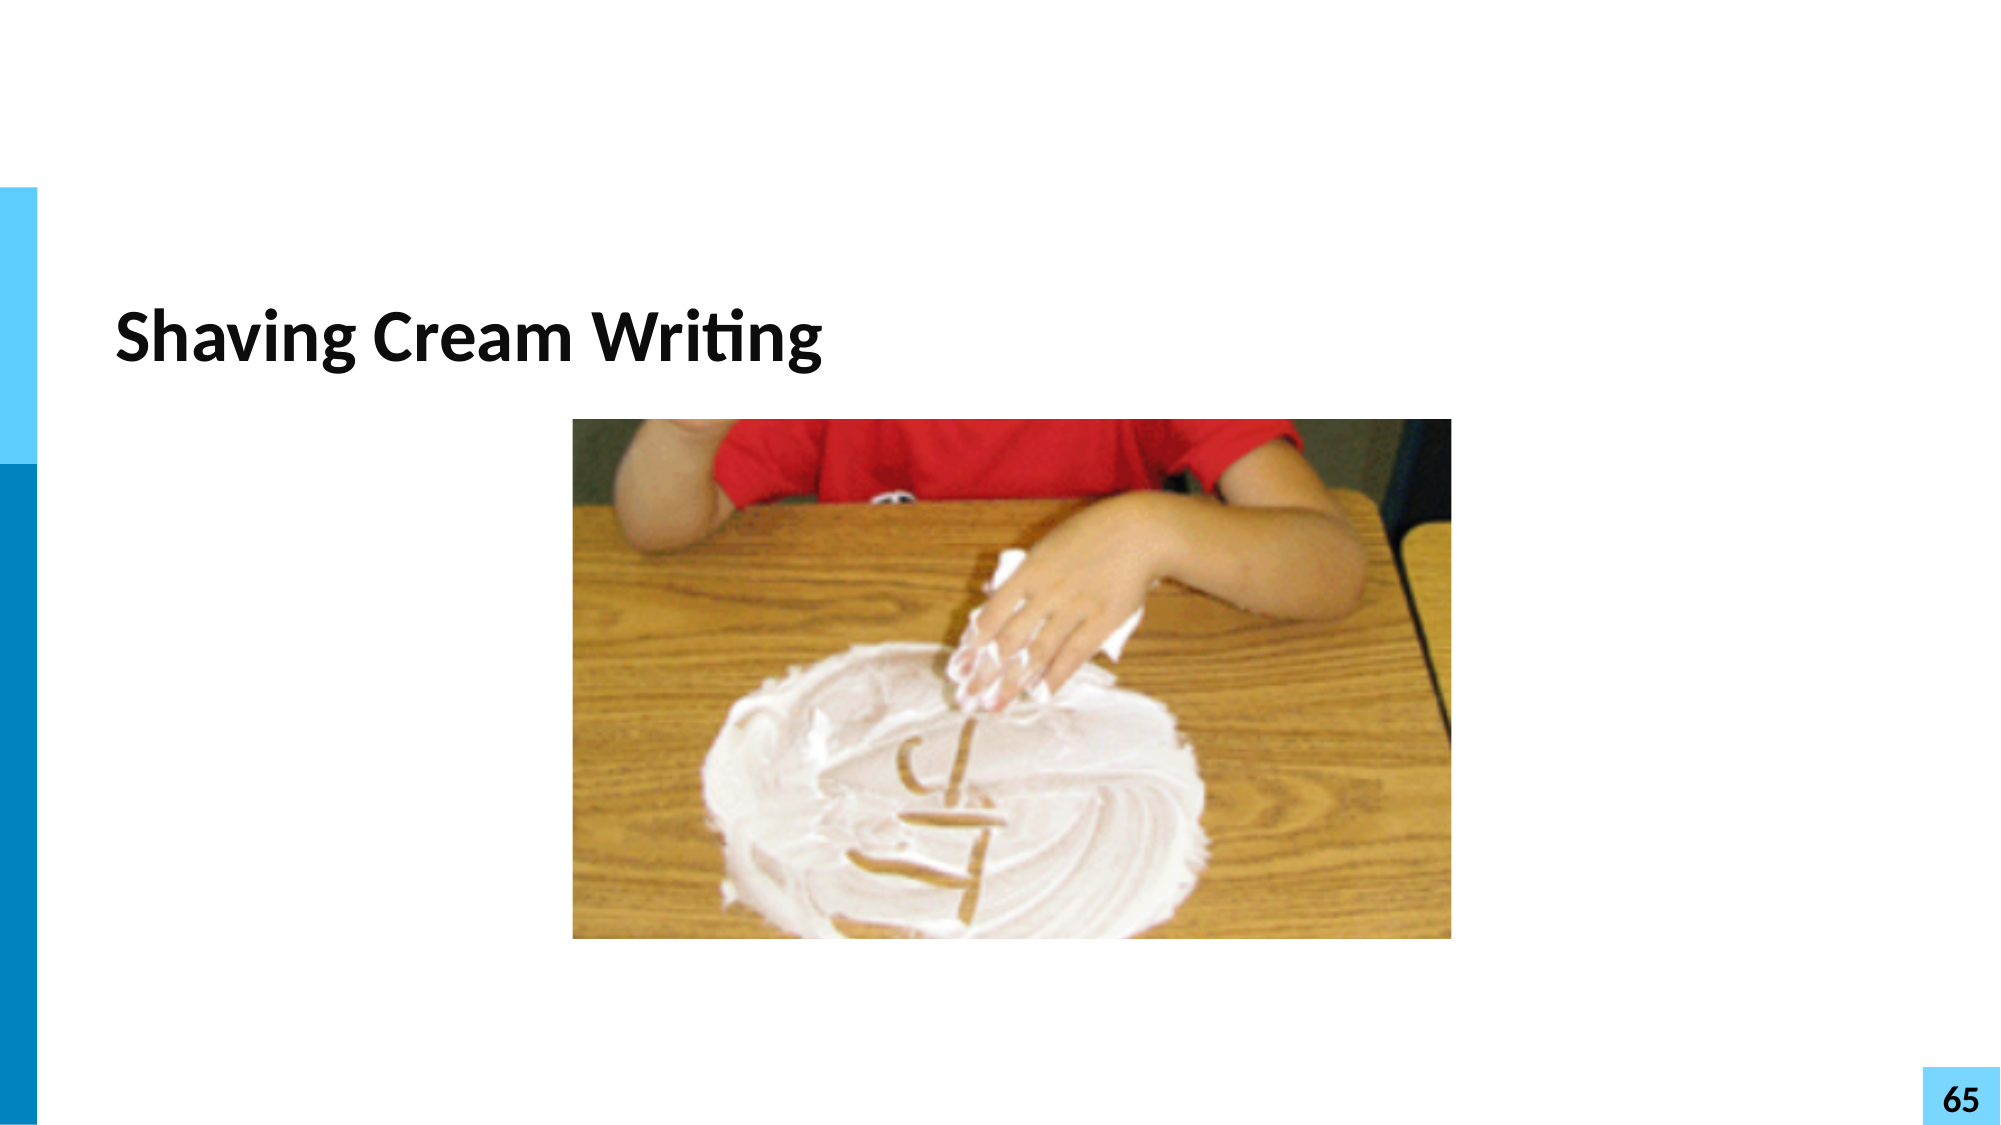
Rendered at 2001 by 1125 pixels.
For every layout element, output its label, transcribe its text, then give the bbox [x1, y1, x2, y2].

title Shaving Cream Writing [100, 281, 1902, 399]
picture [572, 419, 1452, 939]
